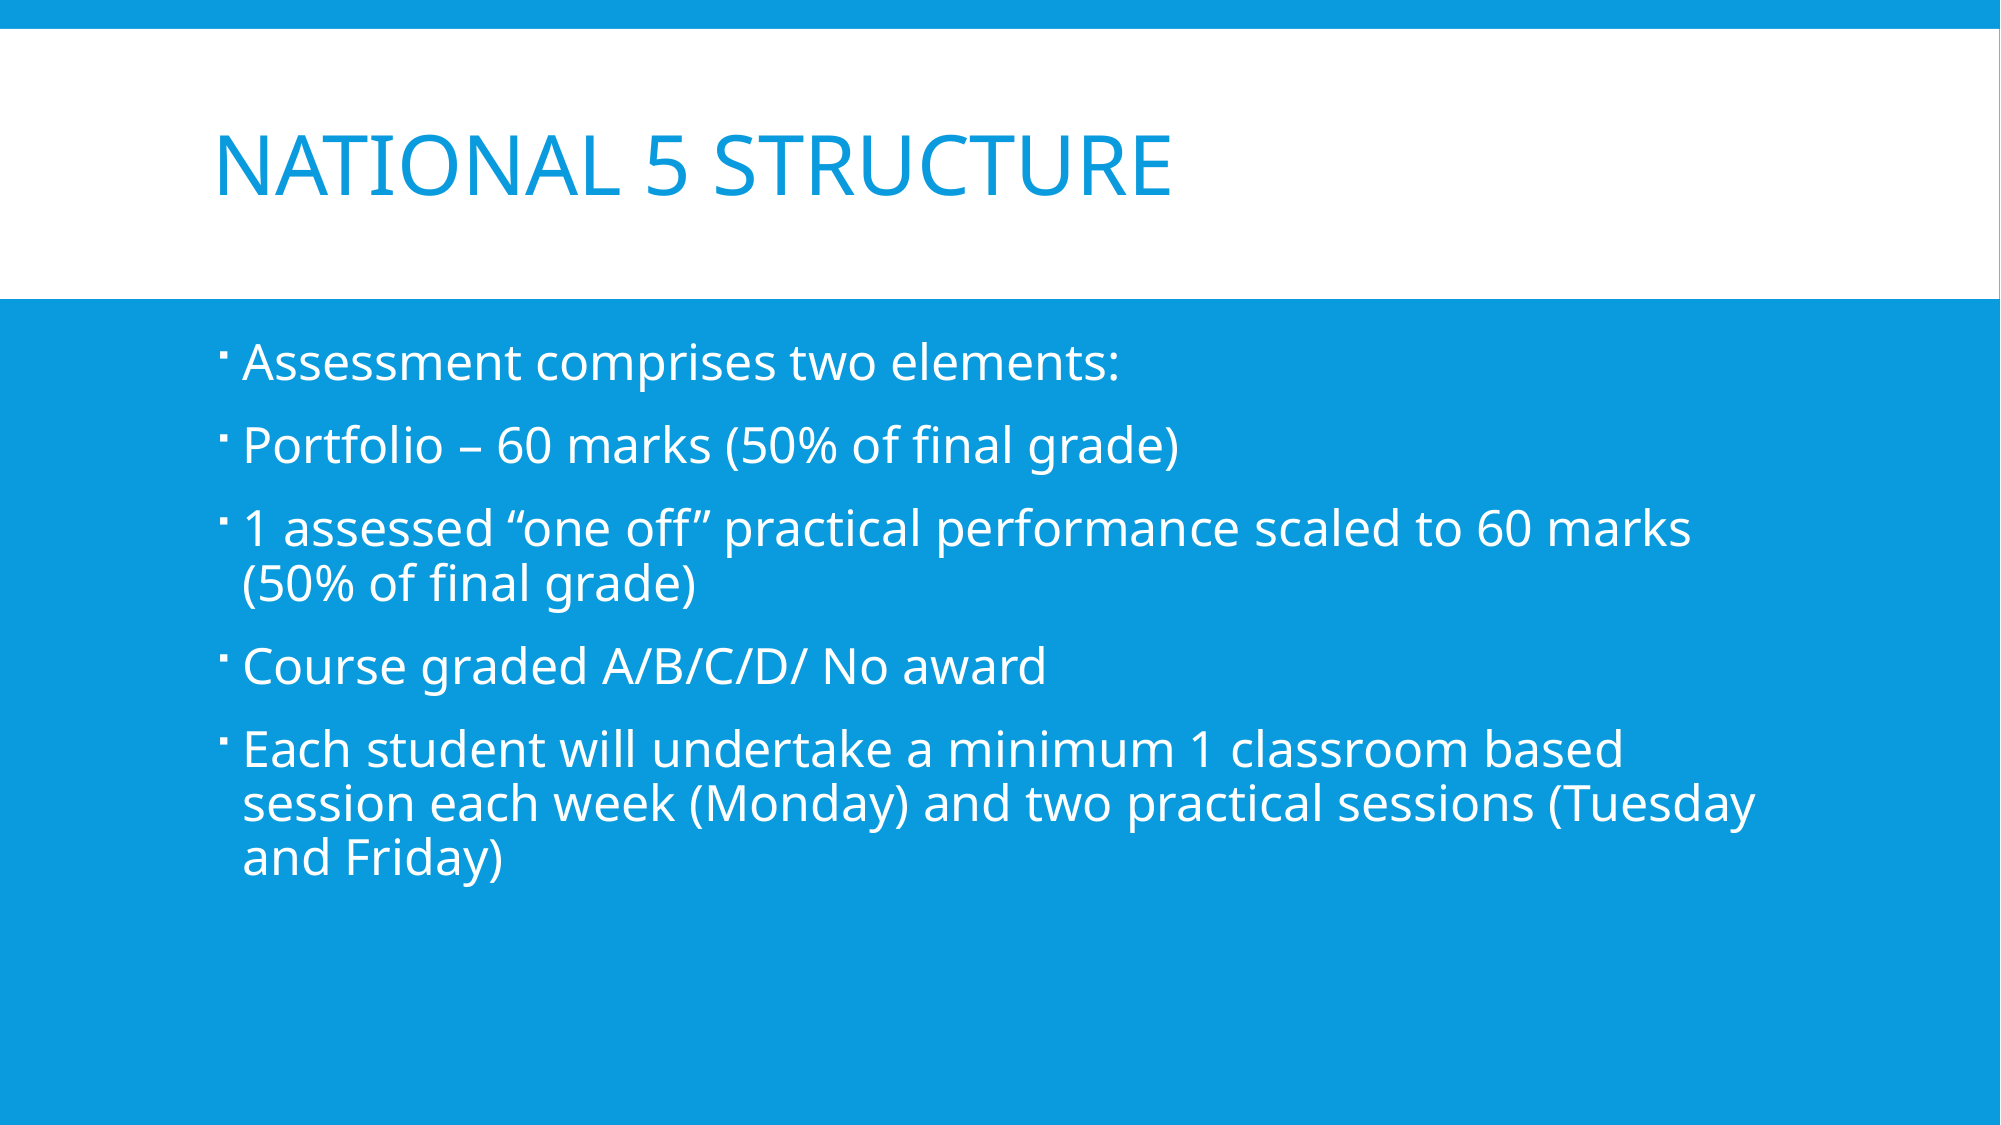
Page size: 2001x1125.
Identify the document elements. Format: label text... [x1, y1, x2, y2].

title National 5 Structure [197, 46, 1803, 295]
list Assessment comprises two elements: Portfolio – 60 marks (50% of final grade) 1 assessed “one off” practical performance scaled to 60 marks (50% of final grade) Course graded A/B/C/D/ No award Each student will undertake a minimum 1 classroom based session each week (Monday) and two practical sessions (Tuesday and Friday) [197, 329, 1803, 1020]
